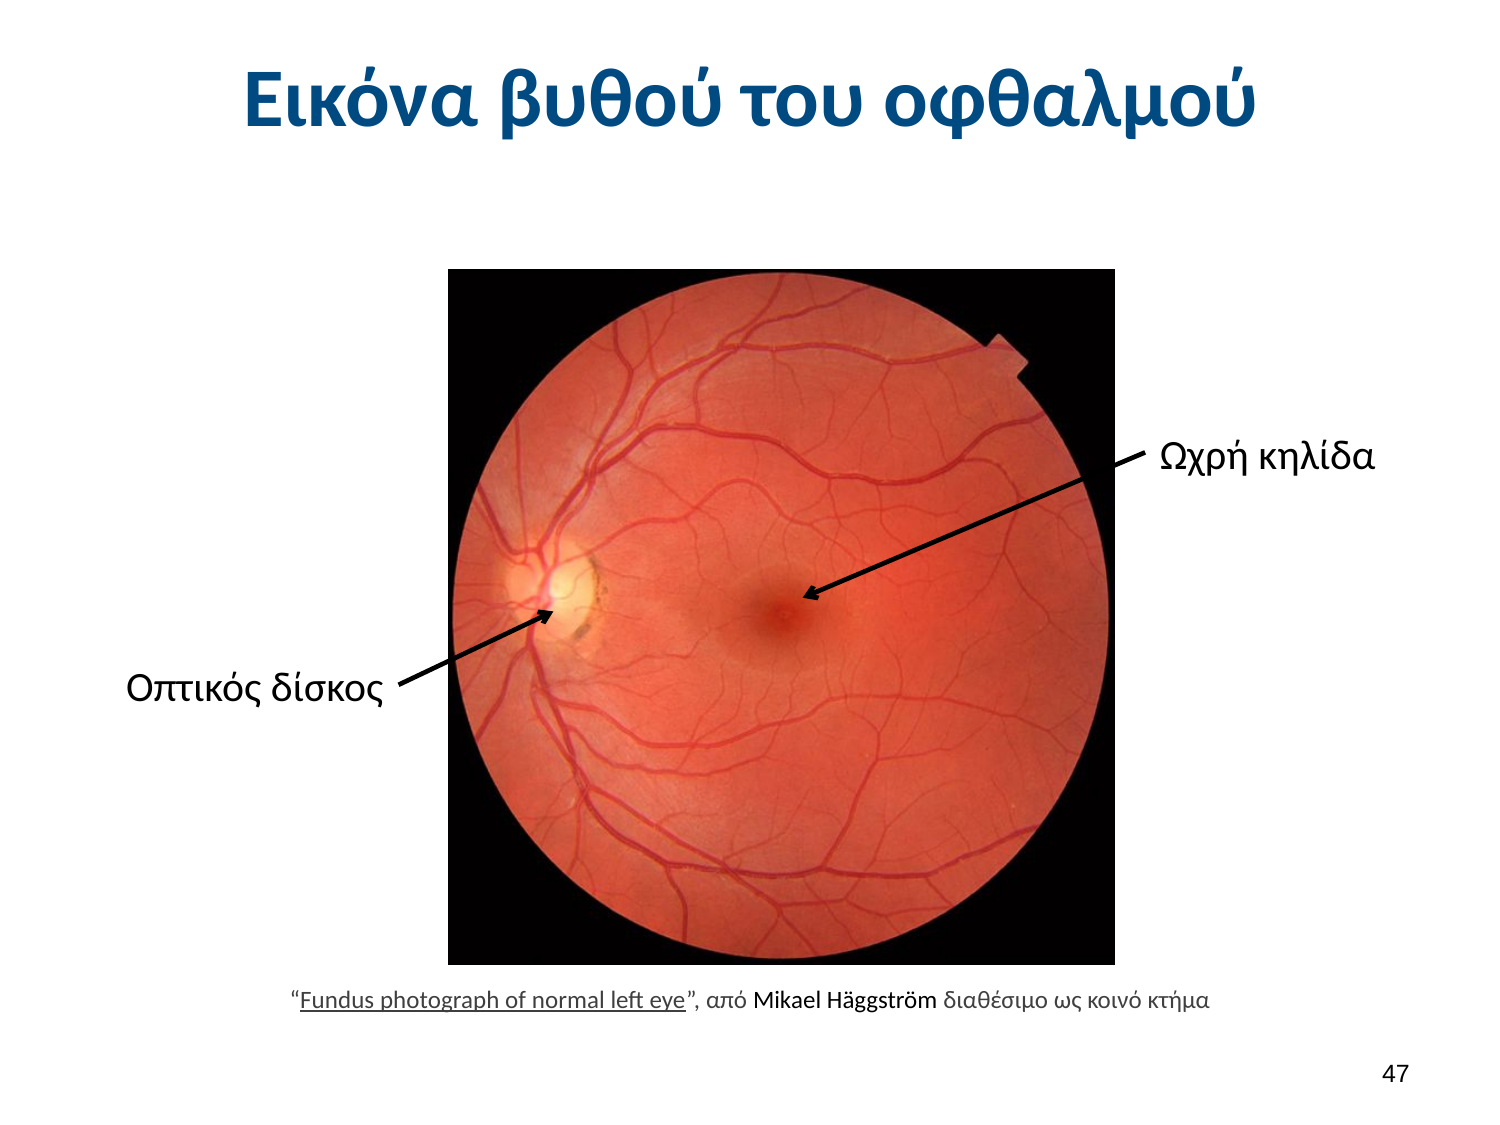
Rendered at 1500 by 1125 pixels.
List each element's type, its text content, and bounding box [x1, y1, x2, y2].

text_box “Fundus photograph of normal left eye”, από Mikael Häggström διαθέσιμο ως κοινό κτήμα [168, 975, 1332, 1021]
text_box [94, 269, 1406, 965]
slide_number 46 [1074, 1042, 1425, 1103]
title Εικόνα βυθού του οφθαλμού [76, 19, 1427, 169]
